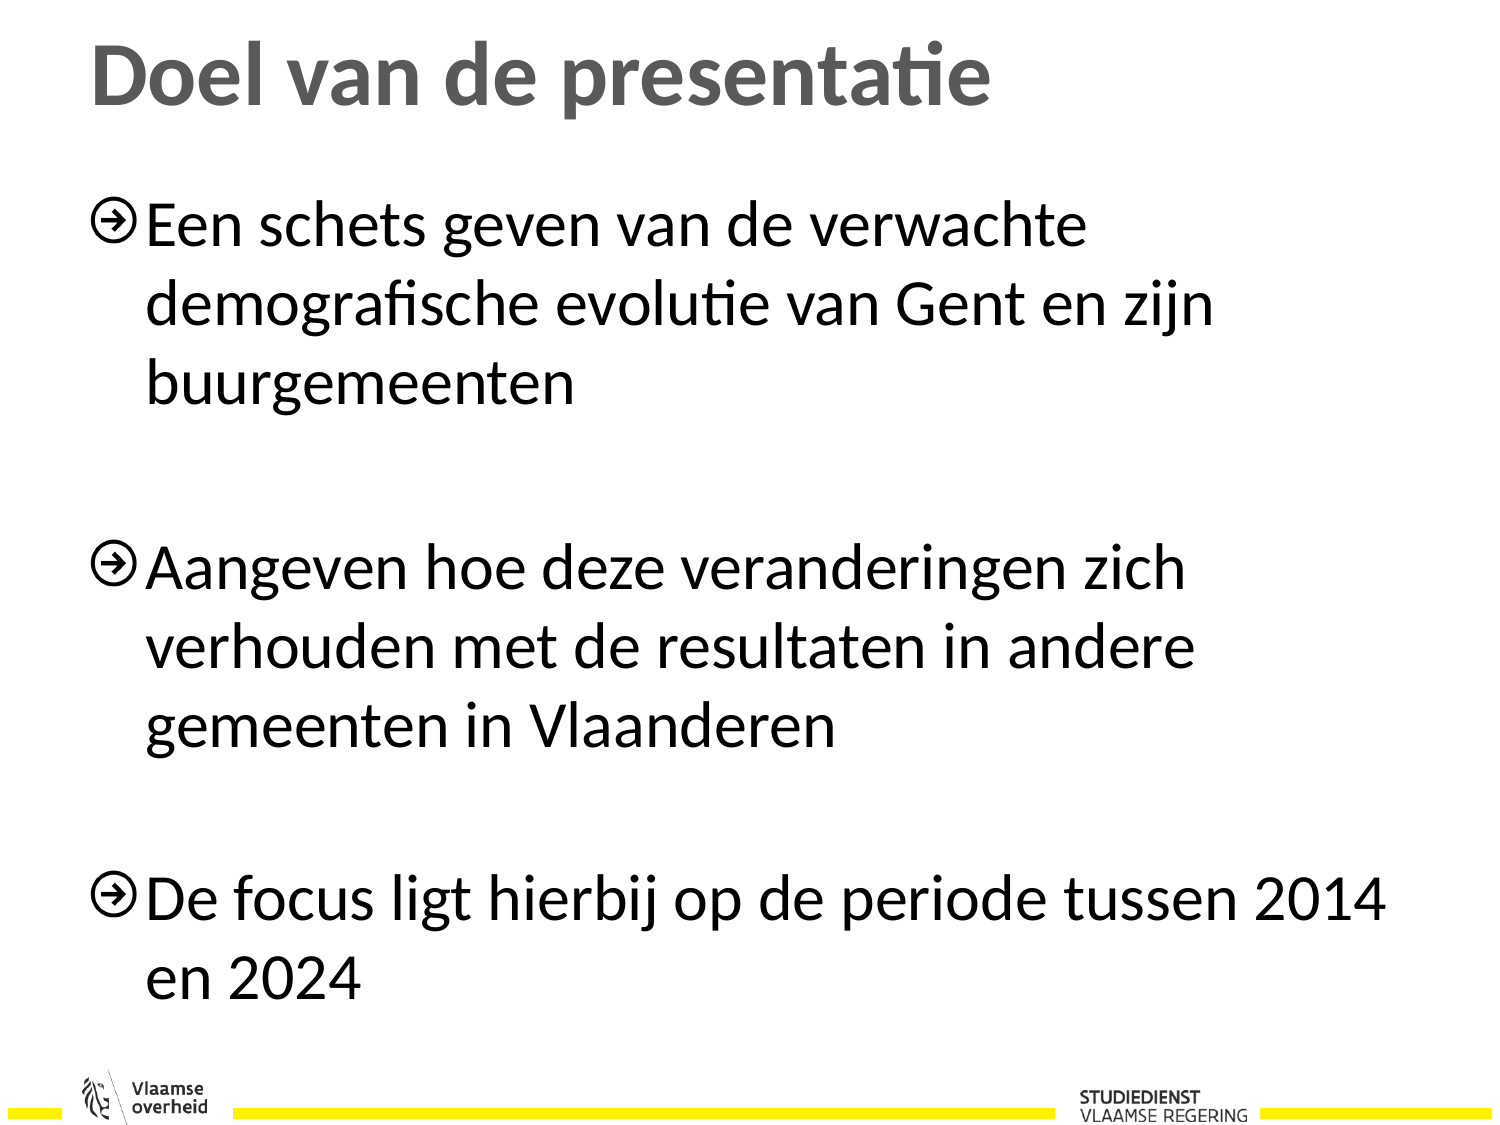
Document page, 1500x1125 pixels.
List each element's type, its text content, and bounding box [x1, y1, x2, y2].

list Een schets geven van de verwachte demografische evolutie van Gent en zijn buurgemeenten Aangeven hoe deze veranderingen zich verhouden met de resultaten in andere gemeenten in Vlaanderen De focus ligt hierbij op de periode tussen 2014 en 2024 [75, 172, 1425, 1024]
picture [90, 196, 137, 244]
picture [82, 1070, 207, 1125]
title Doel van de presentatie [75, 0, 1425, 138]
picture [90, 870, 137, 918]
picture [90, 539, 137, 587]
picture [1080, 1090, 1247, 1122]
